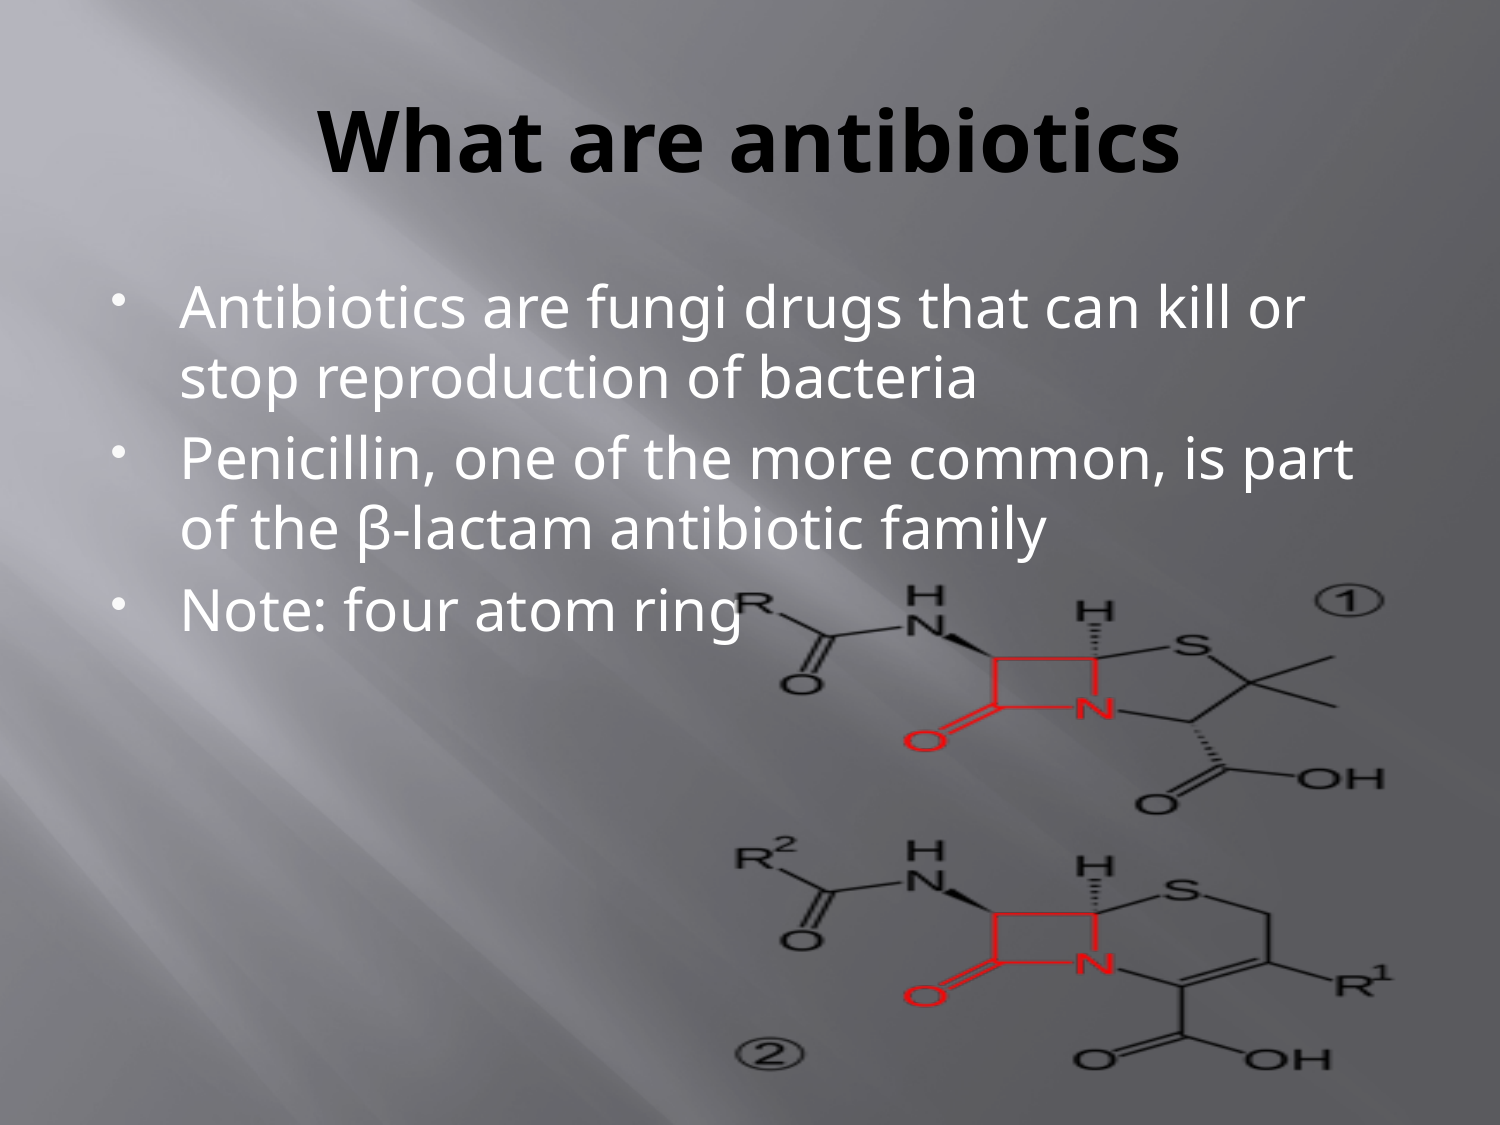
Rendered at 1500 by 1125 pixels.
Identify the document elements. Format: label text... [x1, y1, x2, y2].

list Antibiotics are fungi drugs that can kill or stop reproduction of bacteria Penicillin, one of the more common, is part of the β-lactam antibiotic family Note: four atom ring [75, 262, 1425, 1035]
picture [712, 571, 1413, 1085]
title What are antibiotics [75, 45, 1425, 233]
